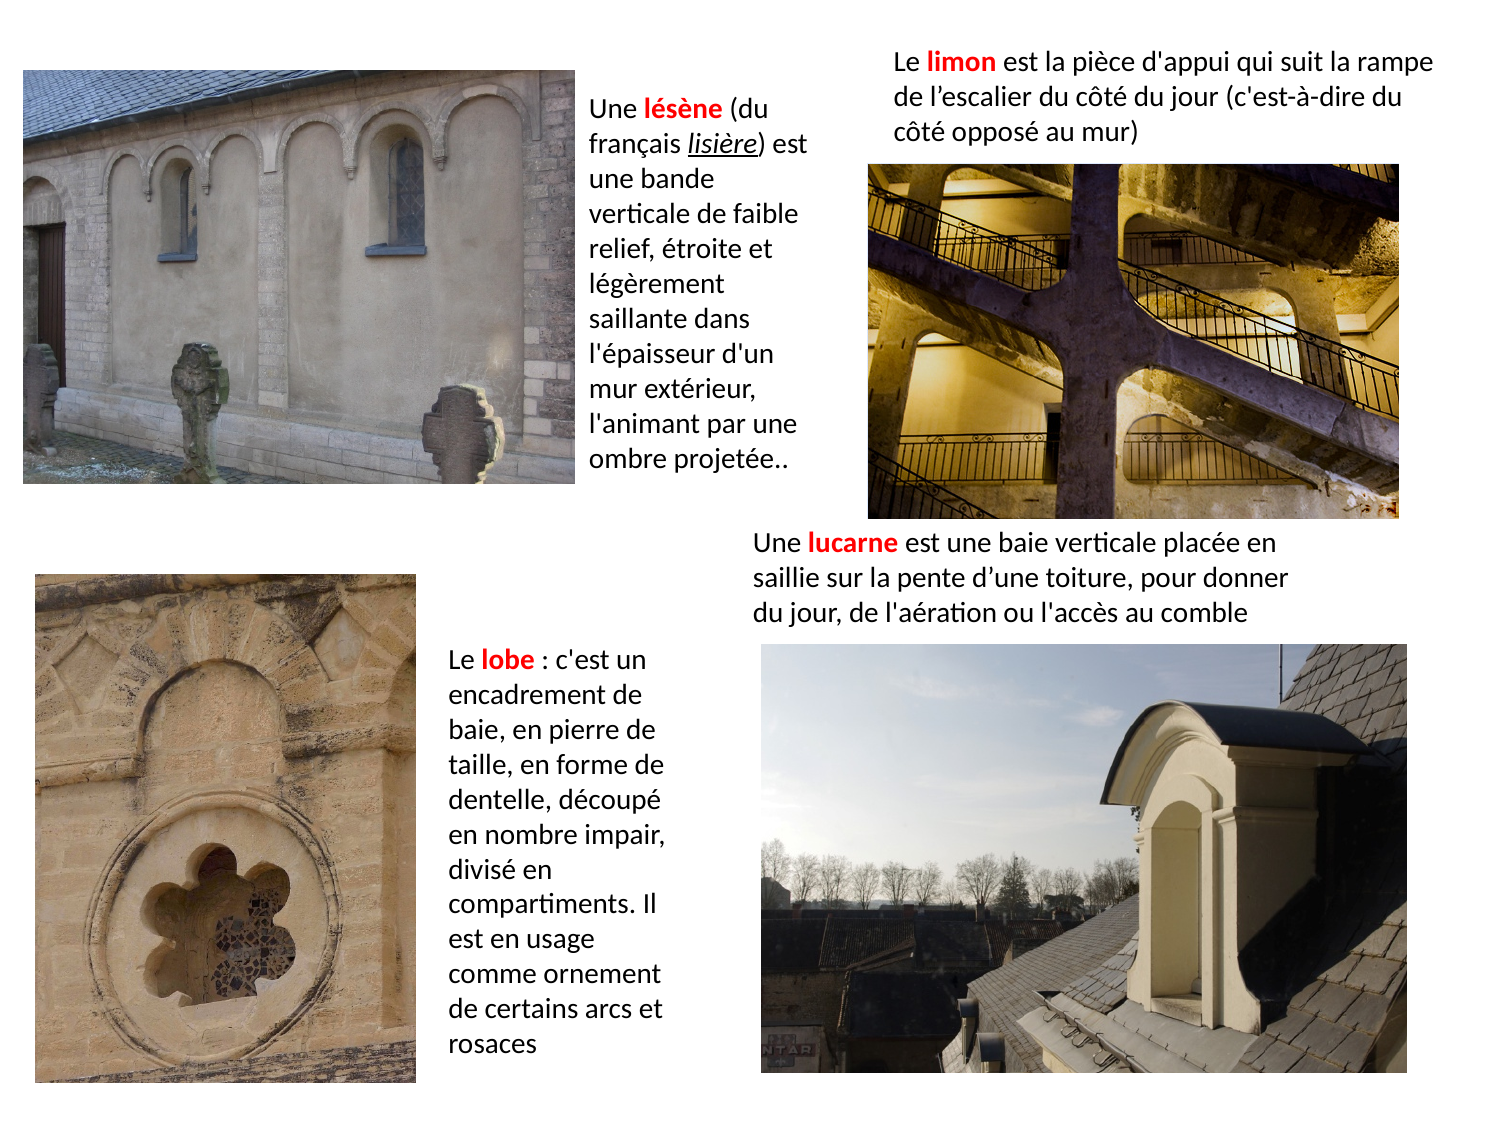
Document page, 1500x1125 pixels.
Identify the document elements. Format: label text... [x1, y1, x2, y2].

picture [34, 573, 417, 1083]
text_box Le limon est la pièce d'appui qui suit la rampe de l’escalier du côté du jour (c'est-à-dire du côté opposé au mur) [878, 35, 1451, 155]
text_box Une lésène (du français lisière) est une bande verticale de faible relief, étroite et légèrement saillante dans l'épaisseur d'un mur extérieur, l'animant par une ombre projetée.. [579, 81, 832, 482]
picture [761, 644, 1407, 1073]
text_box Une lucarne est une baie verticale placée en saillie sur la pente d’une toiture, pour donner du jour, de l'aération ou l'accès au comble [738, 515, 1313, 636]
picture [866, 163, 1399, 520]
picture [23, 70, 575, 485]
text_box Le lobe : c'est un encadrement de baie, en pierre de taille, en forme de dentelle, découpé en nombre impair, divisé en compartiments. Il est en usage comme ornement de certains arcs et rosaces [433, 632, 692, 1068]
